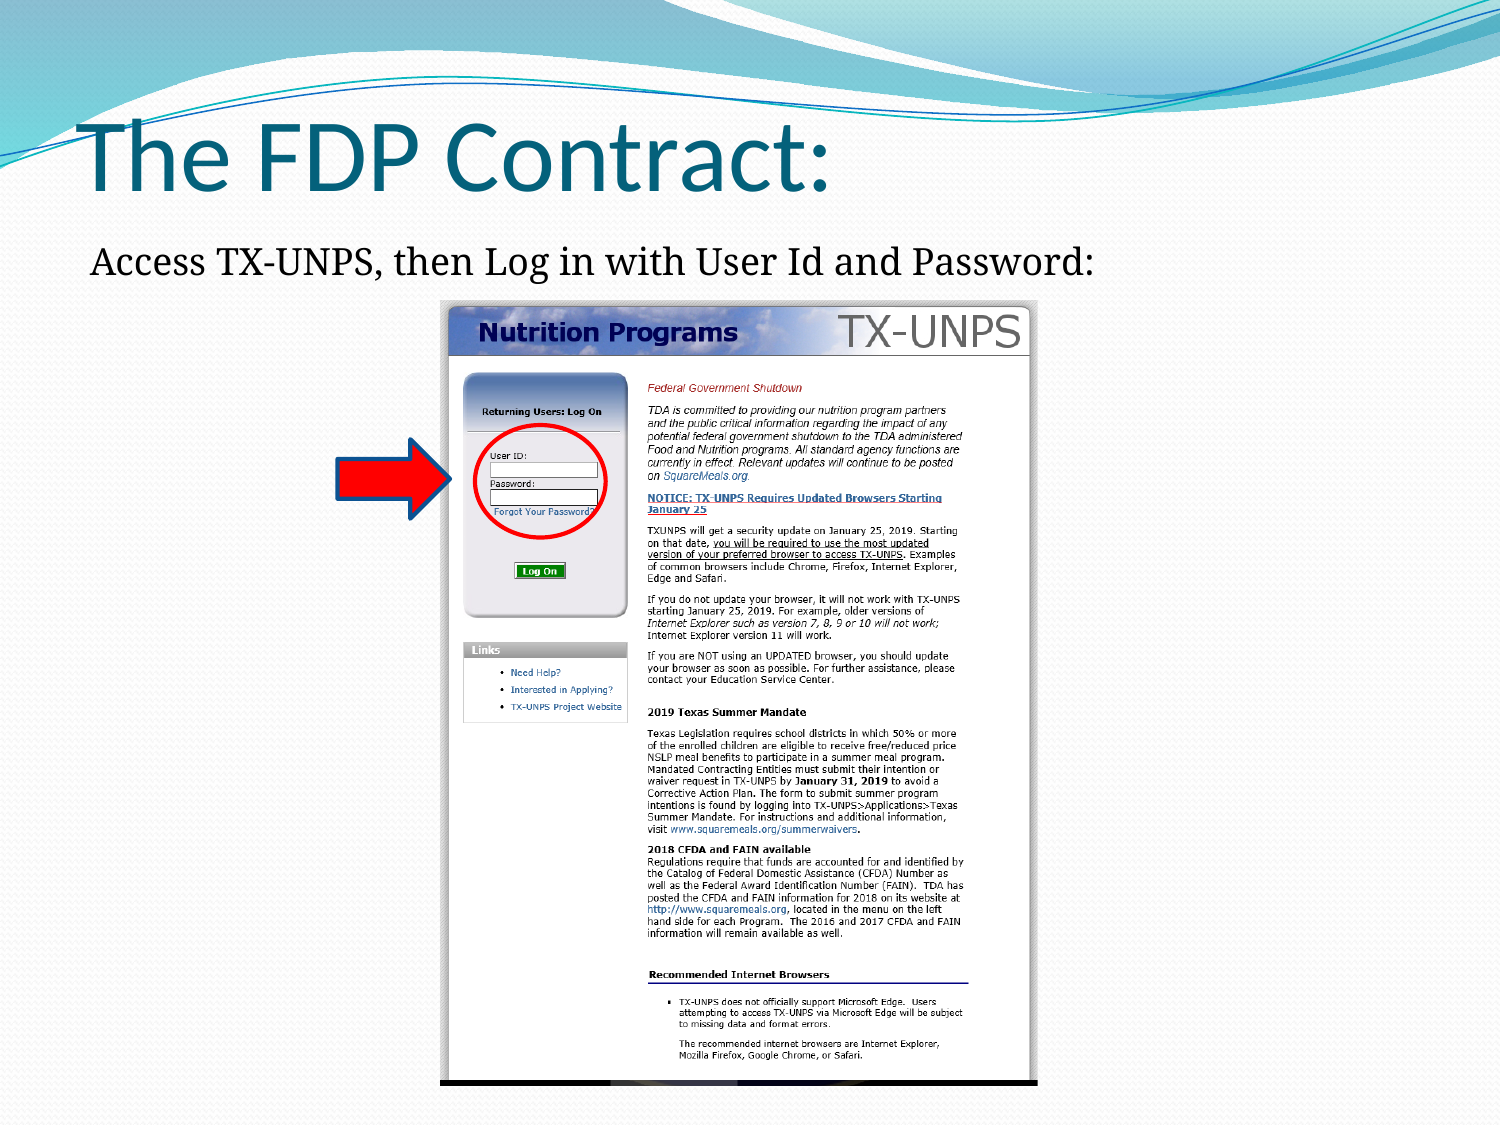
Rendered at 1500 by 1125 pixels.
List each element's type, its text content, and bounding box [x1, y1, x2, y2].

title The FDP Contract: [75, 24, 1425, 213]
text_box [335, 437, 432, 521]
text_box Access TX-UNPS, then Log in with User Id and Password: [75, 230, 1325, 290]
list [439, 299, 1038, 1086]
